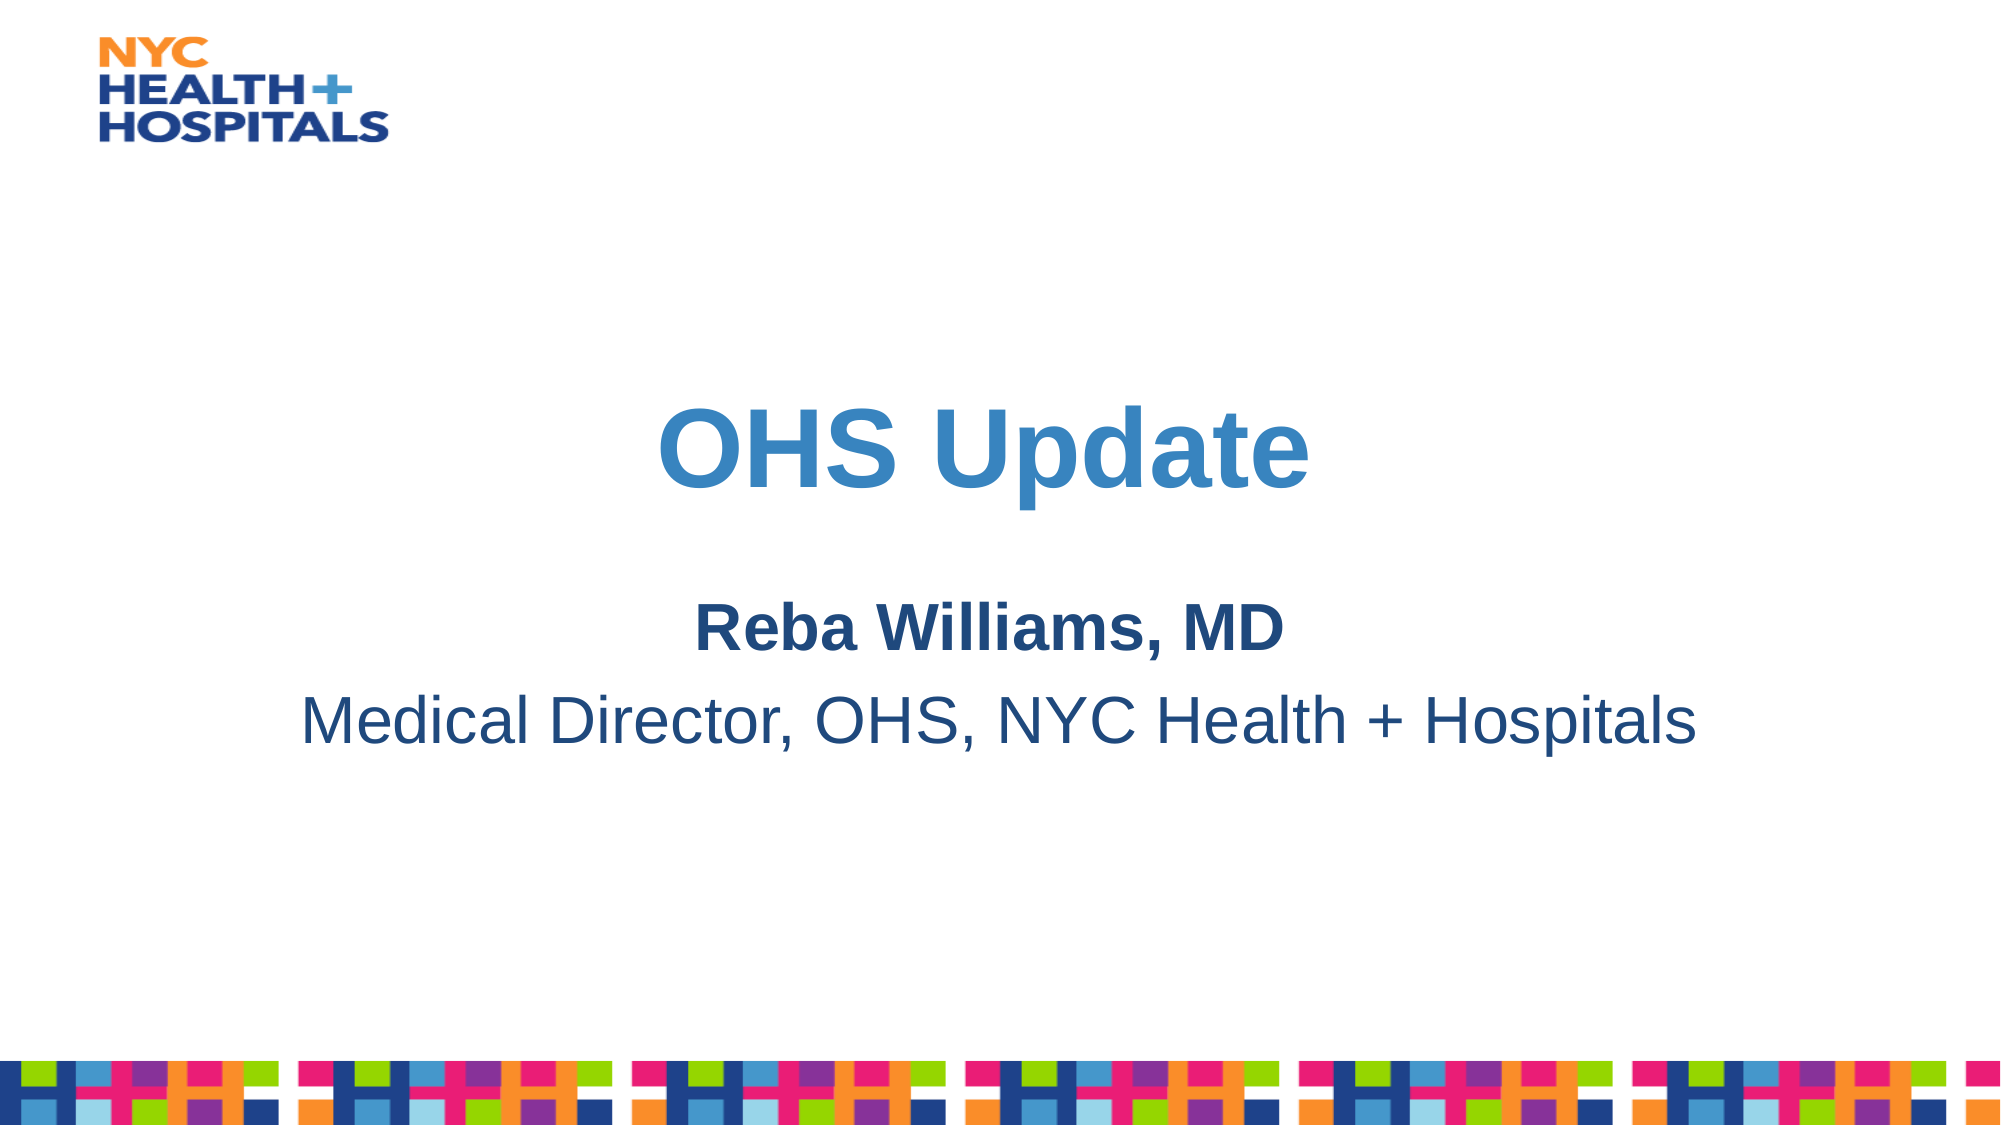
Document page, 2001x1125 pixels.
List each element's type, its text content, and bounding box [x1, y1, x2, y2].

picture [0, 0, 2001, 1125]
subtitle Reba Williams, MD Medical Director, OHS, NYC Health + Hospitals [99, 583, 1900, 871]
title OHS Update [99, 321, 1900, 563]
